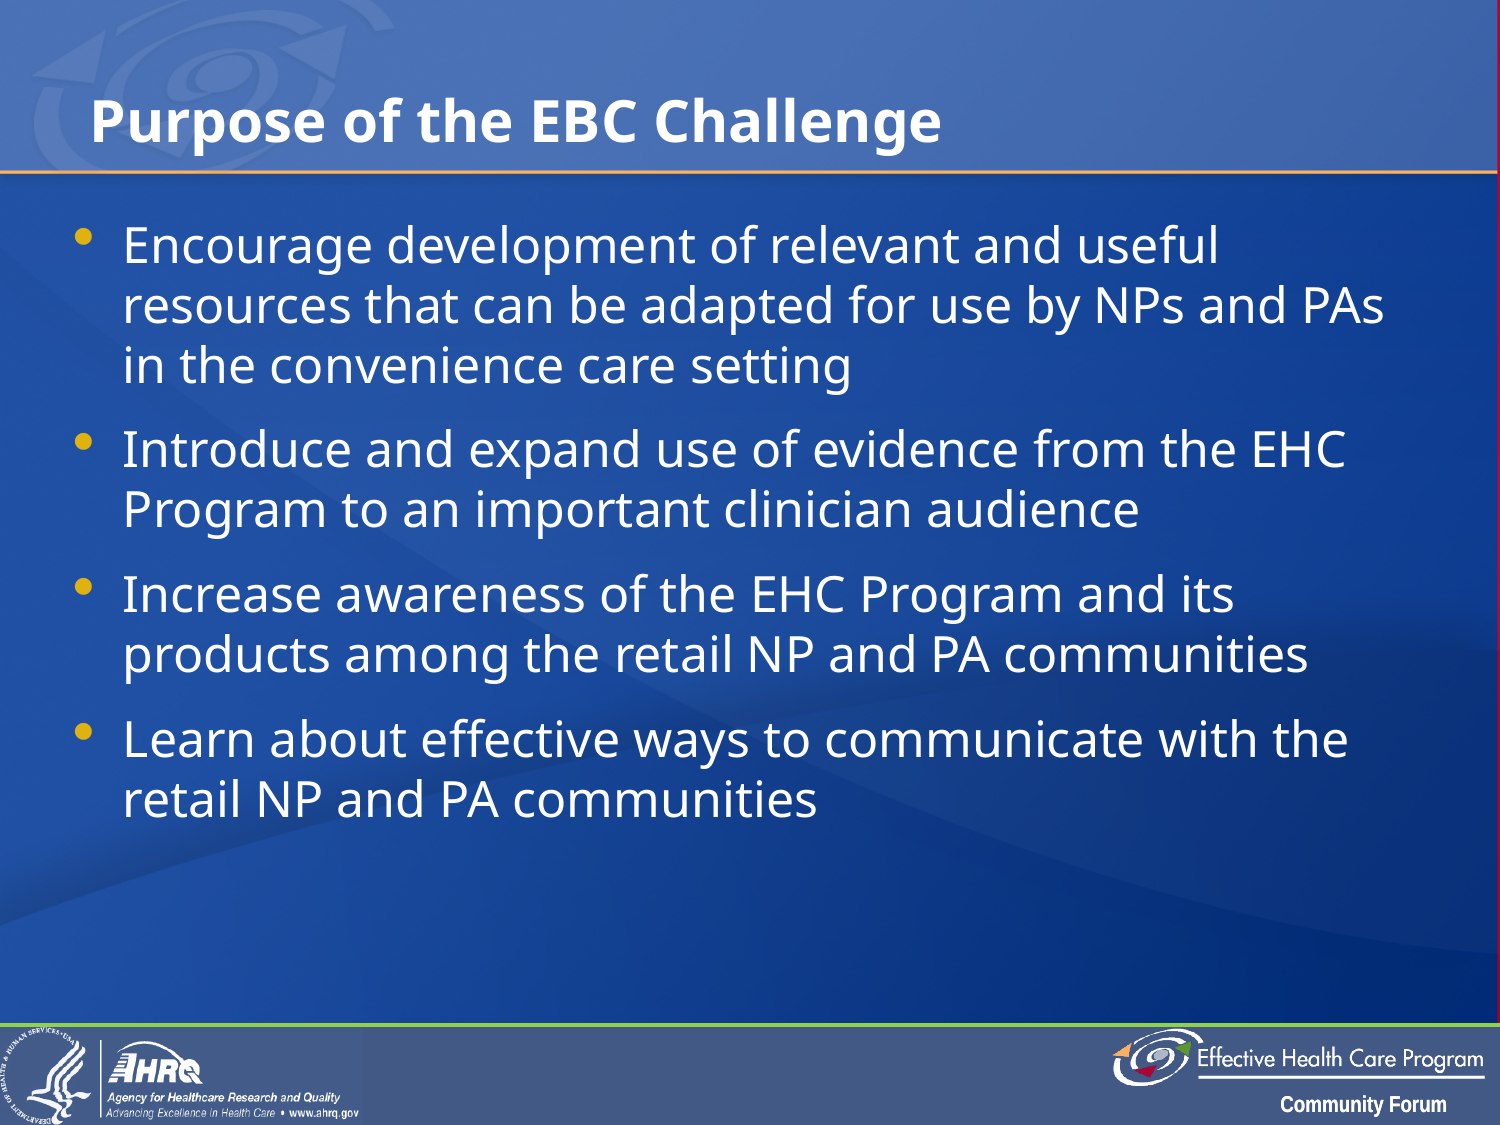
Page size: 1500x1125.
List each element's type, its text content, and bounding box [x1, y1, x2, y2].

title Purpose of the EBC Challenge [75, 21, 1425, 163]
picture [0, 0, 1500, 1023]
picture [1112, 1028, 1485, 1086]
list Encourage development of relevant and useful resources that can be adapted for use by NPs and PAs in the convenience care setting Introduce and expand use of evidence from the EHC Program to an important clinician audience Increase awareness of the EHC Program and its products among the retail NP and PA communities Learn about effective ways to communicate with the retail NP and PA communities [75, 213, 1425, 1005]
